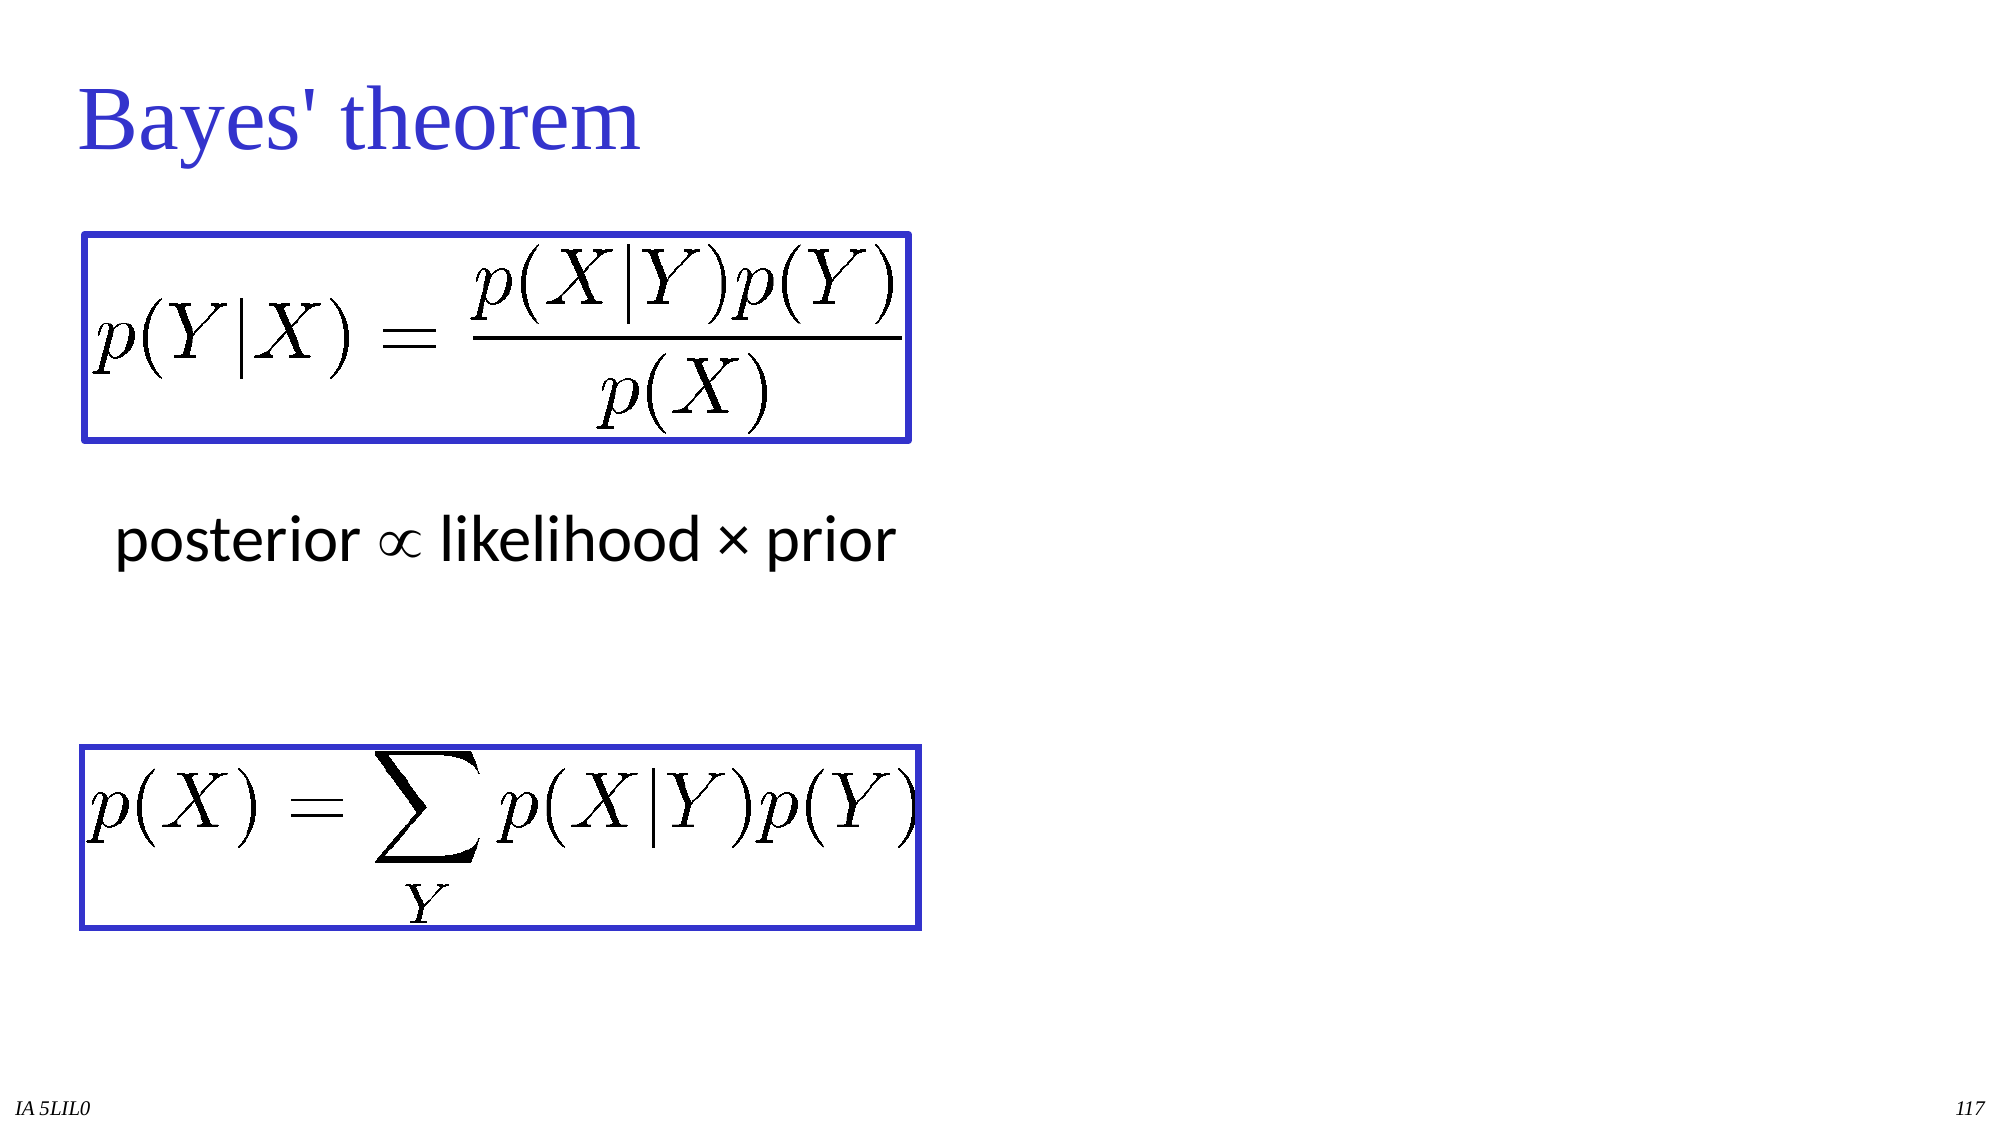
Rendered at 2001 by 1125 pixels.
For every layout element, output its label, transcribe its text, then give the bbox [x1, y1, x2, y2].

title Bayes' theorem [62, 37, 1942, 188]
slide_number IA 5LIL0 [0, 1087, 417, 1125]
text_box posterior  likelihood × prior [99, 487, 1000, 583]
slide_number 117 [1583, 1087, 2000, 1125]
picture [87, 237, 906, 438]
picture [85, 749, 916, 926]
